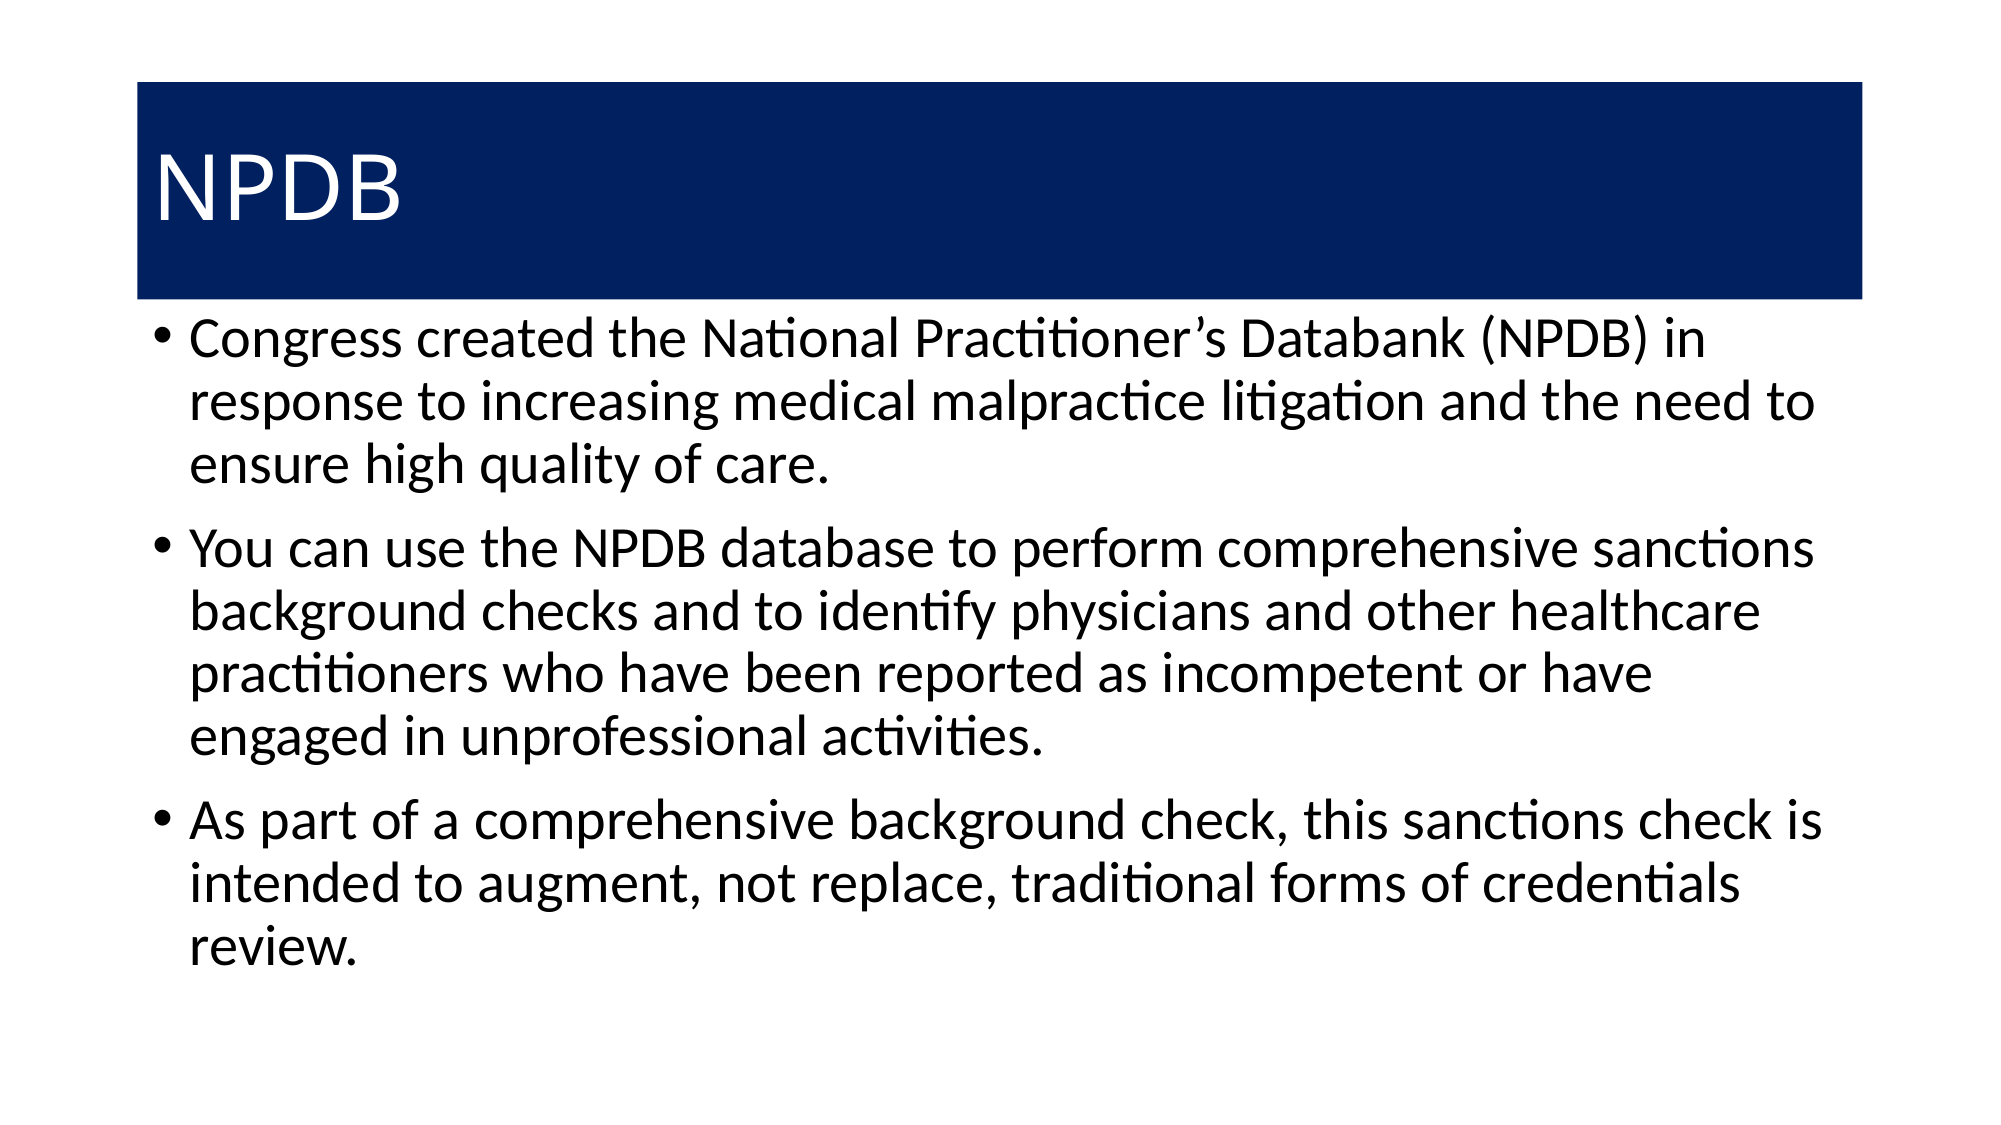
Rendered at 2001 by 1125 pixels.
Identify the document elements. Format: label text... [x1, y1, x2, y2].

title NPDB [137, 82, 1863, 299]
list Congress created the National Practitioner’s Databank (NPDB) in response to increasing medical malpractice litigation and the need to ensure high quality of care. You can use the NPDB database to perform comprehensive sanctions background checks and to identify physicians and other healthcare practitioners who have been reported as incompetent or have engaged in unprofessional activities. As part of a comprehensive background check, this sanctions check is intended to augment, not replace, traditional forms of credentials review. [137, 299, 1863, 1014]
